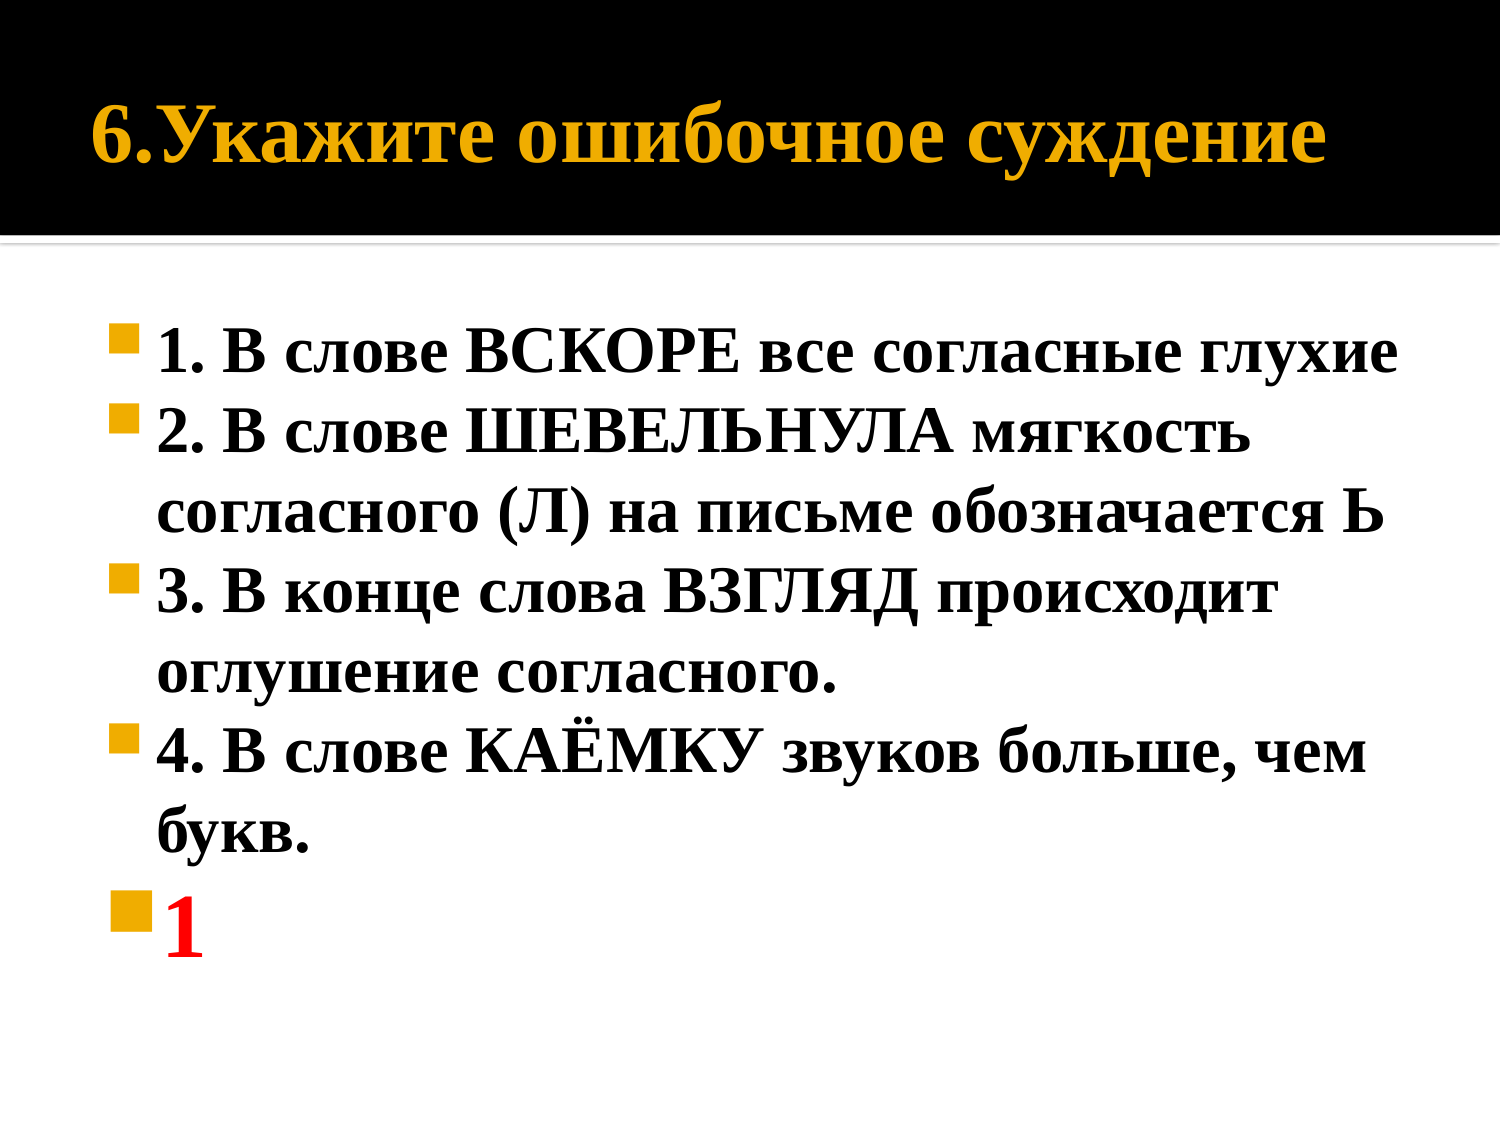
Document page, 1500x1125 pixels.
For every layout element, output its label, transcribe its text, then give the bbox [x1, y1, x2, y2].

list 1. В слове ВСКОРЕ все согласные глухие 2. В слове ШЕВЕЛЬНУЛА мягкость согласного (Л) на письме обозначается Ь 3. В конце слова ВЗГЛЯД происходит оглушение согласного. 4. В слове КАЁМКУ звуков больше, чем букв. 1 [75, 291, 1425, 1050]
title 6.Укажите ошибочное суждение [75, 25, 1425, 231]
